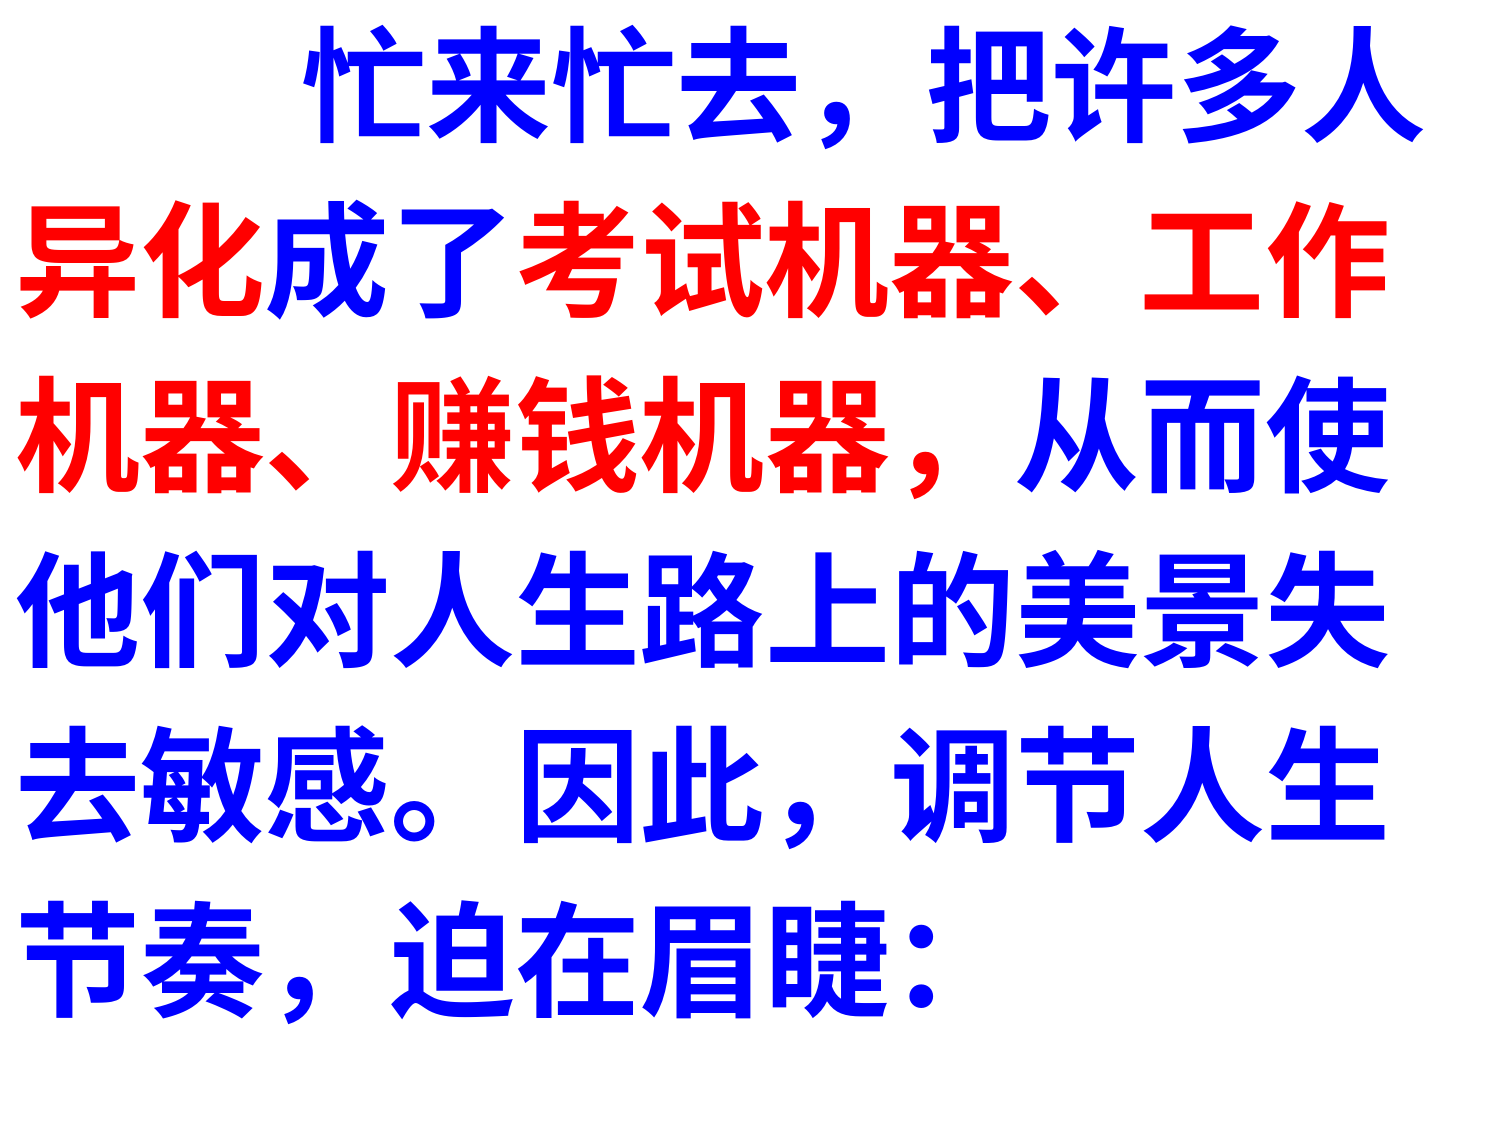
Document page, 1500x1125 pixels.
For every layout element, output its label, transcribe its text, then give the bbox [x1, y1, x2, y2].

subtitle 忙来忙去，把许多人 异化成了考试机器、工作 机器、赚钱机器，从而使 他们对人生路上的美景失 去敏感。因此，调节人生 节奏，迫在眉睫： [0, 0, 1500, 1125]
